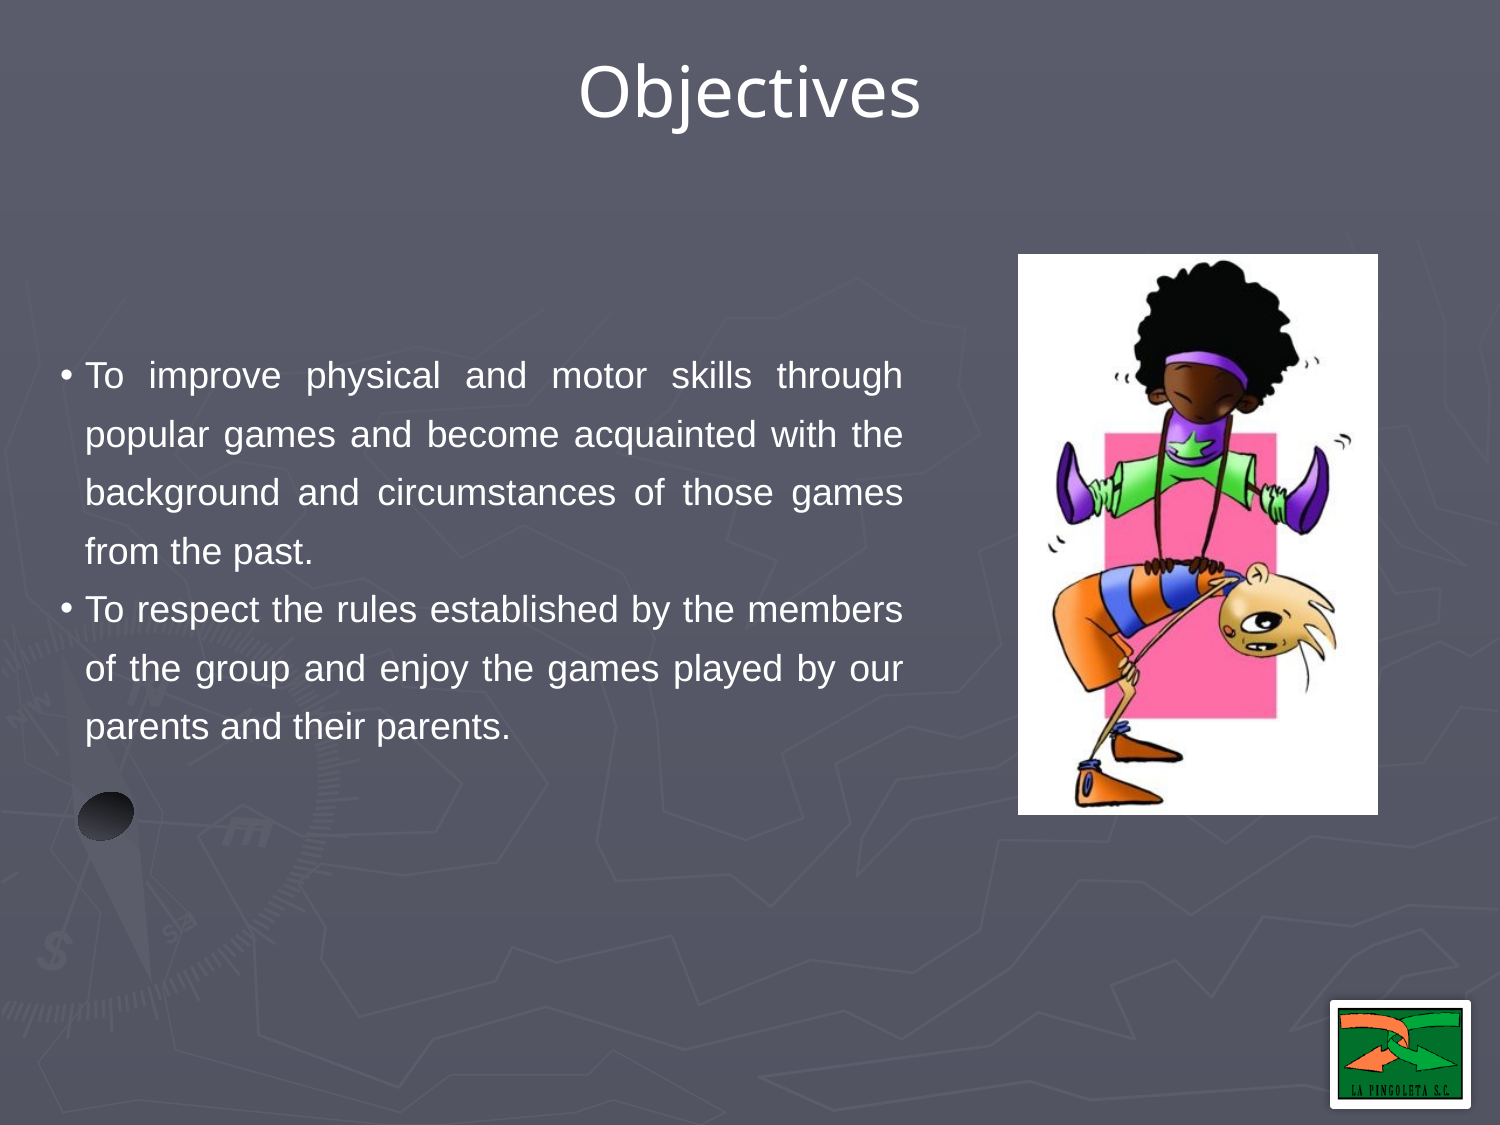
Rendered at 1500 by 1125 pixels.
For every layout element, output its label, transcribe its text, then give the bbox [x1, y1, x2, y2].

list To improve physical and motor skills through popular games and become acquainted with the background and circumstances of those games from the past. To respect the rules established by the members of the group and enjoy the games played by our parents and their parents. [48, 337, 905, 1001]
picture [1335, 1005, 1466, 1104]
title Objectives [48, 36, 1451, 226]
picture [1018, 253, 1379, 815]
